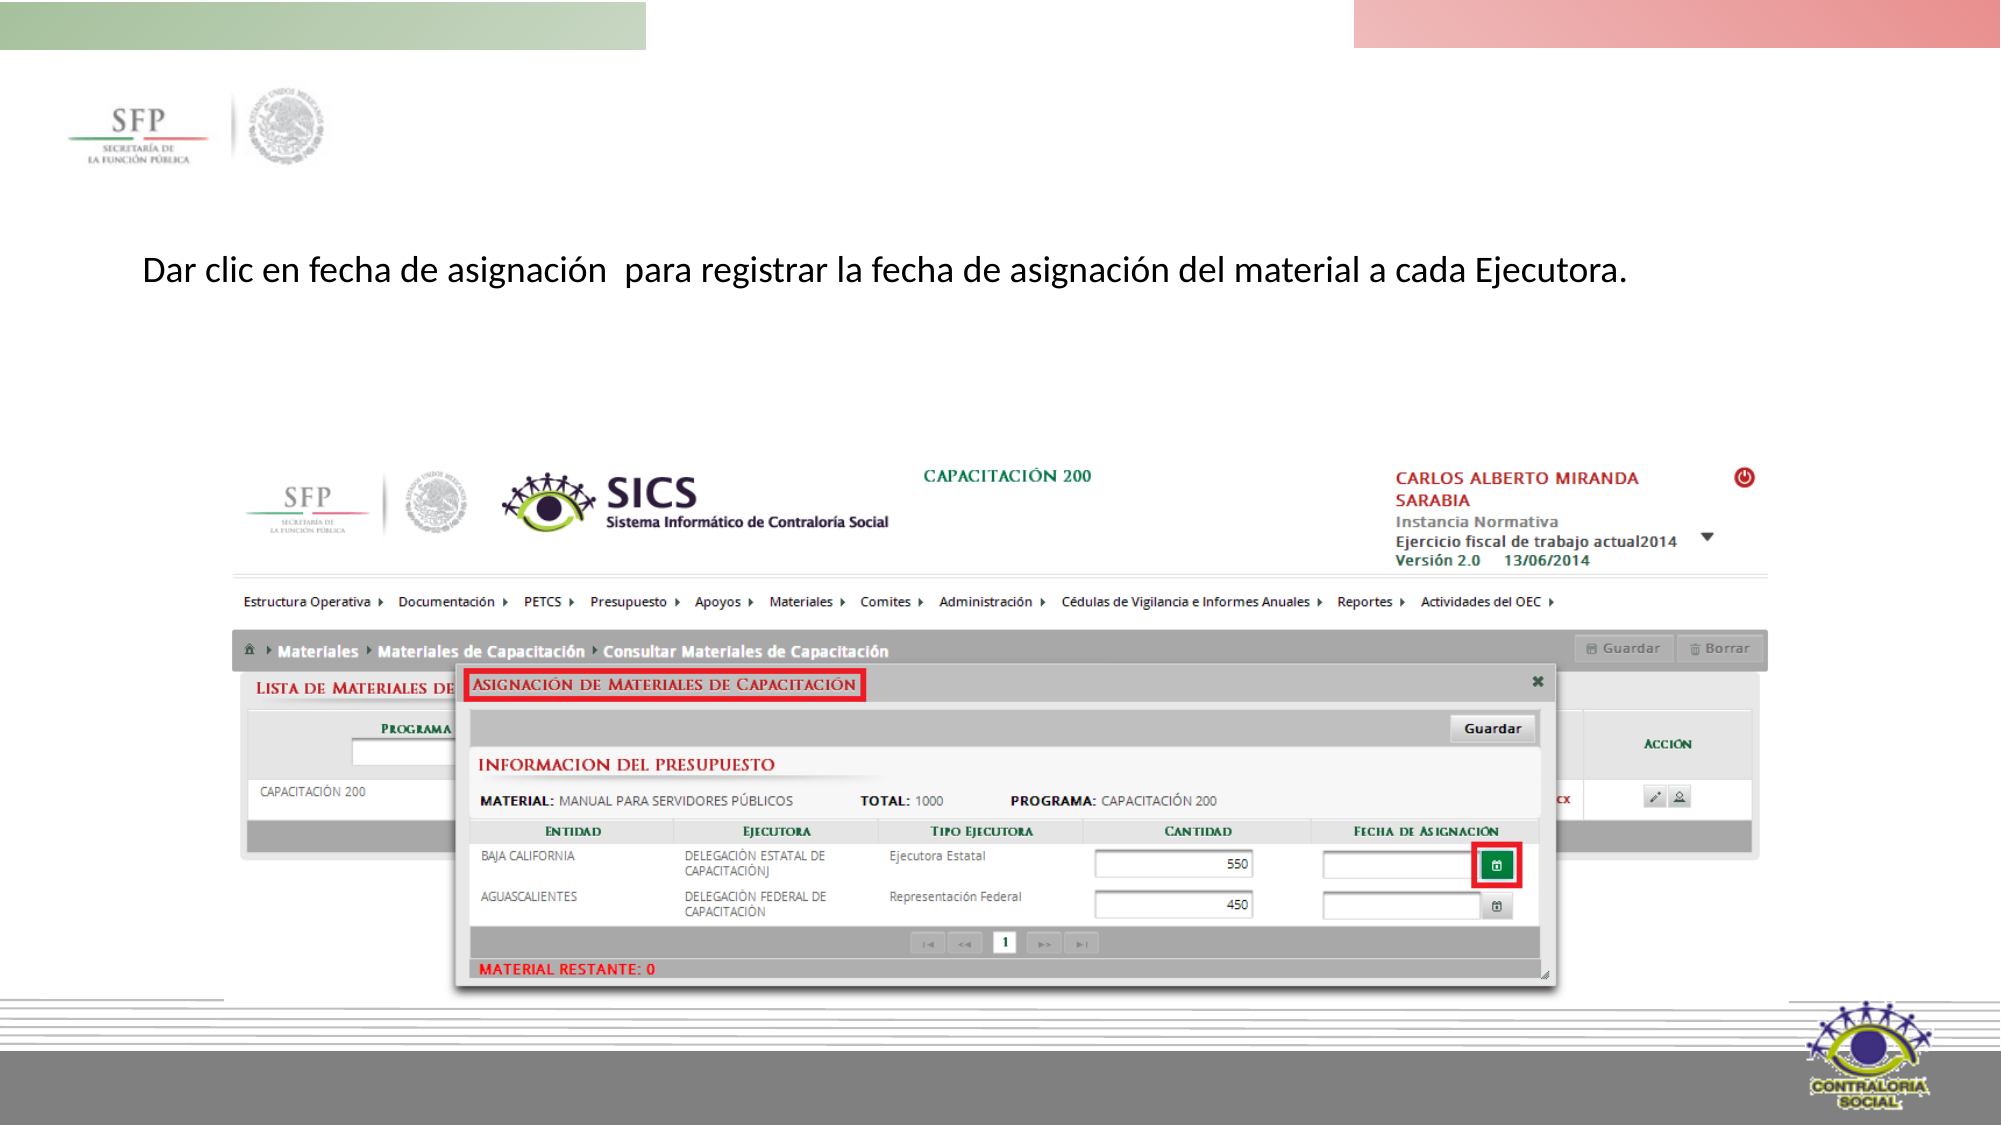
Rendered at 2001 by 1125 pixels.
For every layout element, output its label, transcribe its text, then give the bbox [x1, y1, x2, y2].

picture [56, 79, 338, 174]
text_box Dar clic en fecha de asignación para registrar la fecha de asignación del material a cada Ejecutora. [127, 237, 1789, 298]
picture [223, 455, 1789, 1006]
picture [1805, 999, 1934, 1112]
